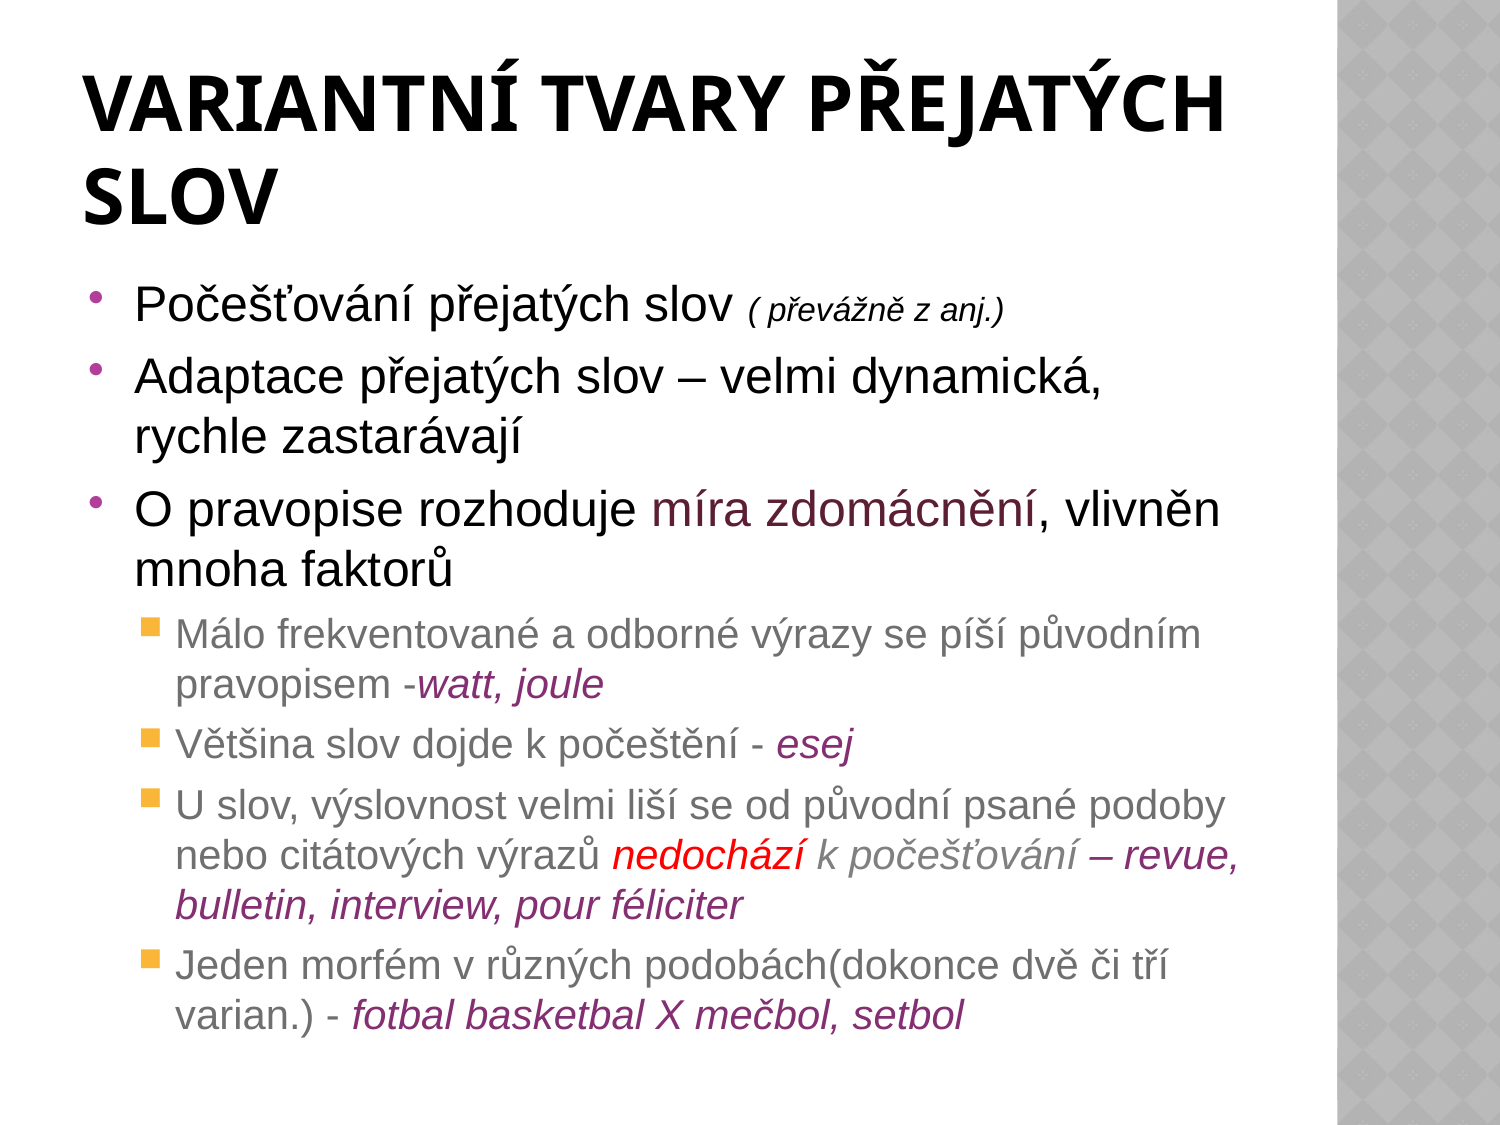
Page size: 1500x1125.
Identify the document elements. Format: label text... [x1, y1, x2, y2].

list Počešťování přejatých slov ( převážně z anj.) Adaptace přejatých slov – velmi dynamická, rychle zastarávají O pravopise rozhoduje míra zdomácnění, vlivněn mnoha faktorů Málo frekventované a odborné výrazy se píší původním pravopisem -watt, joule Většina slov dojde k počeštění - esej U slov, výslovnost velmi liší se od původní psané podoby nebo citátových výrazů nedochází k počešťování – revue, bulletin, interview, pour féliciter Jeden morfém v různých podobách(dokonce dvě či tří varian.) - fotbal basketbal X mečbol, setbol [75, 264, 1263, 1059]
title variantní tvary přejatých slov [75, 52, 1263, 240]
